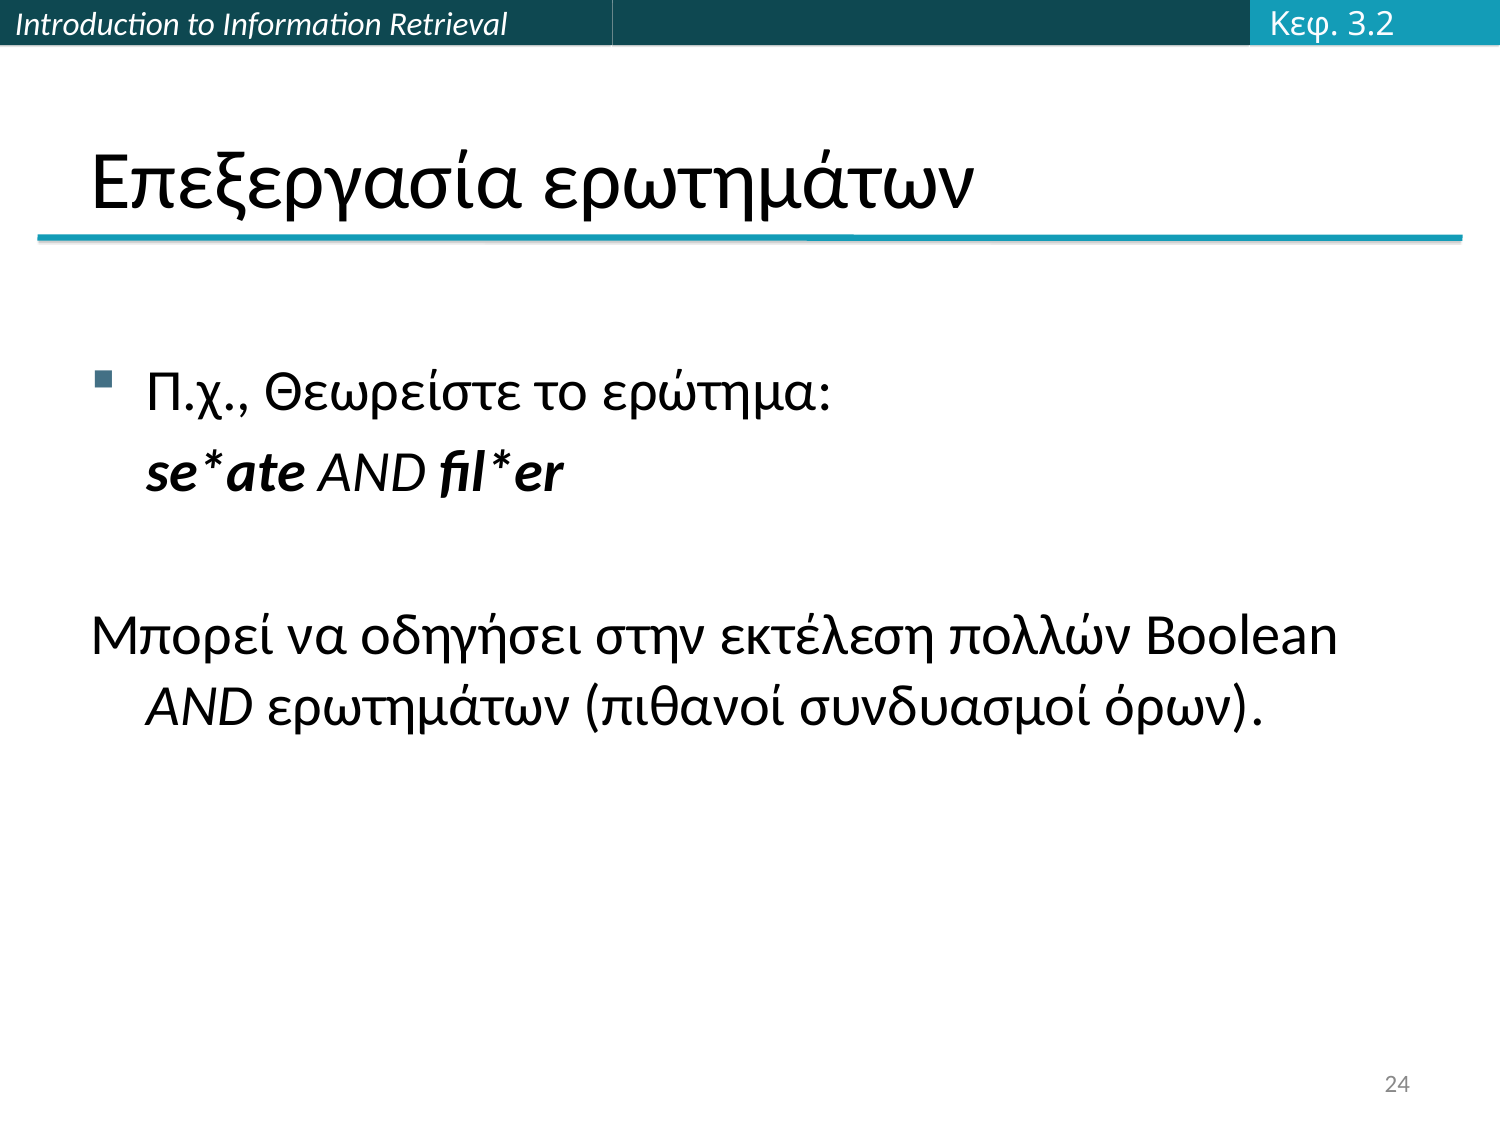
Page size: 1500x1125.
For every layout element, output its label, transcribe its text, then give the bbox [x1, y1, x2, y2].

list Π.χ., Θεωρείστε το ερώτημα: se*ate AND fil*er Μπορεί να οδηγήσει στην εκτέλεση πολλών Boolean AND ερωτημάτων (πιθανοί συνδυασμοί όρων). [74, 262, 1463, 676]
slide_number 24 [1074, 1062, 1425, 1103]
title Επεξεργασία ερωτημάτων [74, 44, 1426, 233]
text_box Κεφ. 3.2 [1254, 0, 1410, 50]
